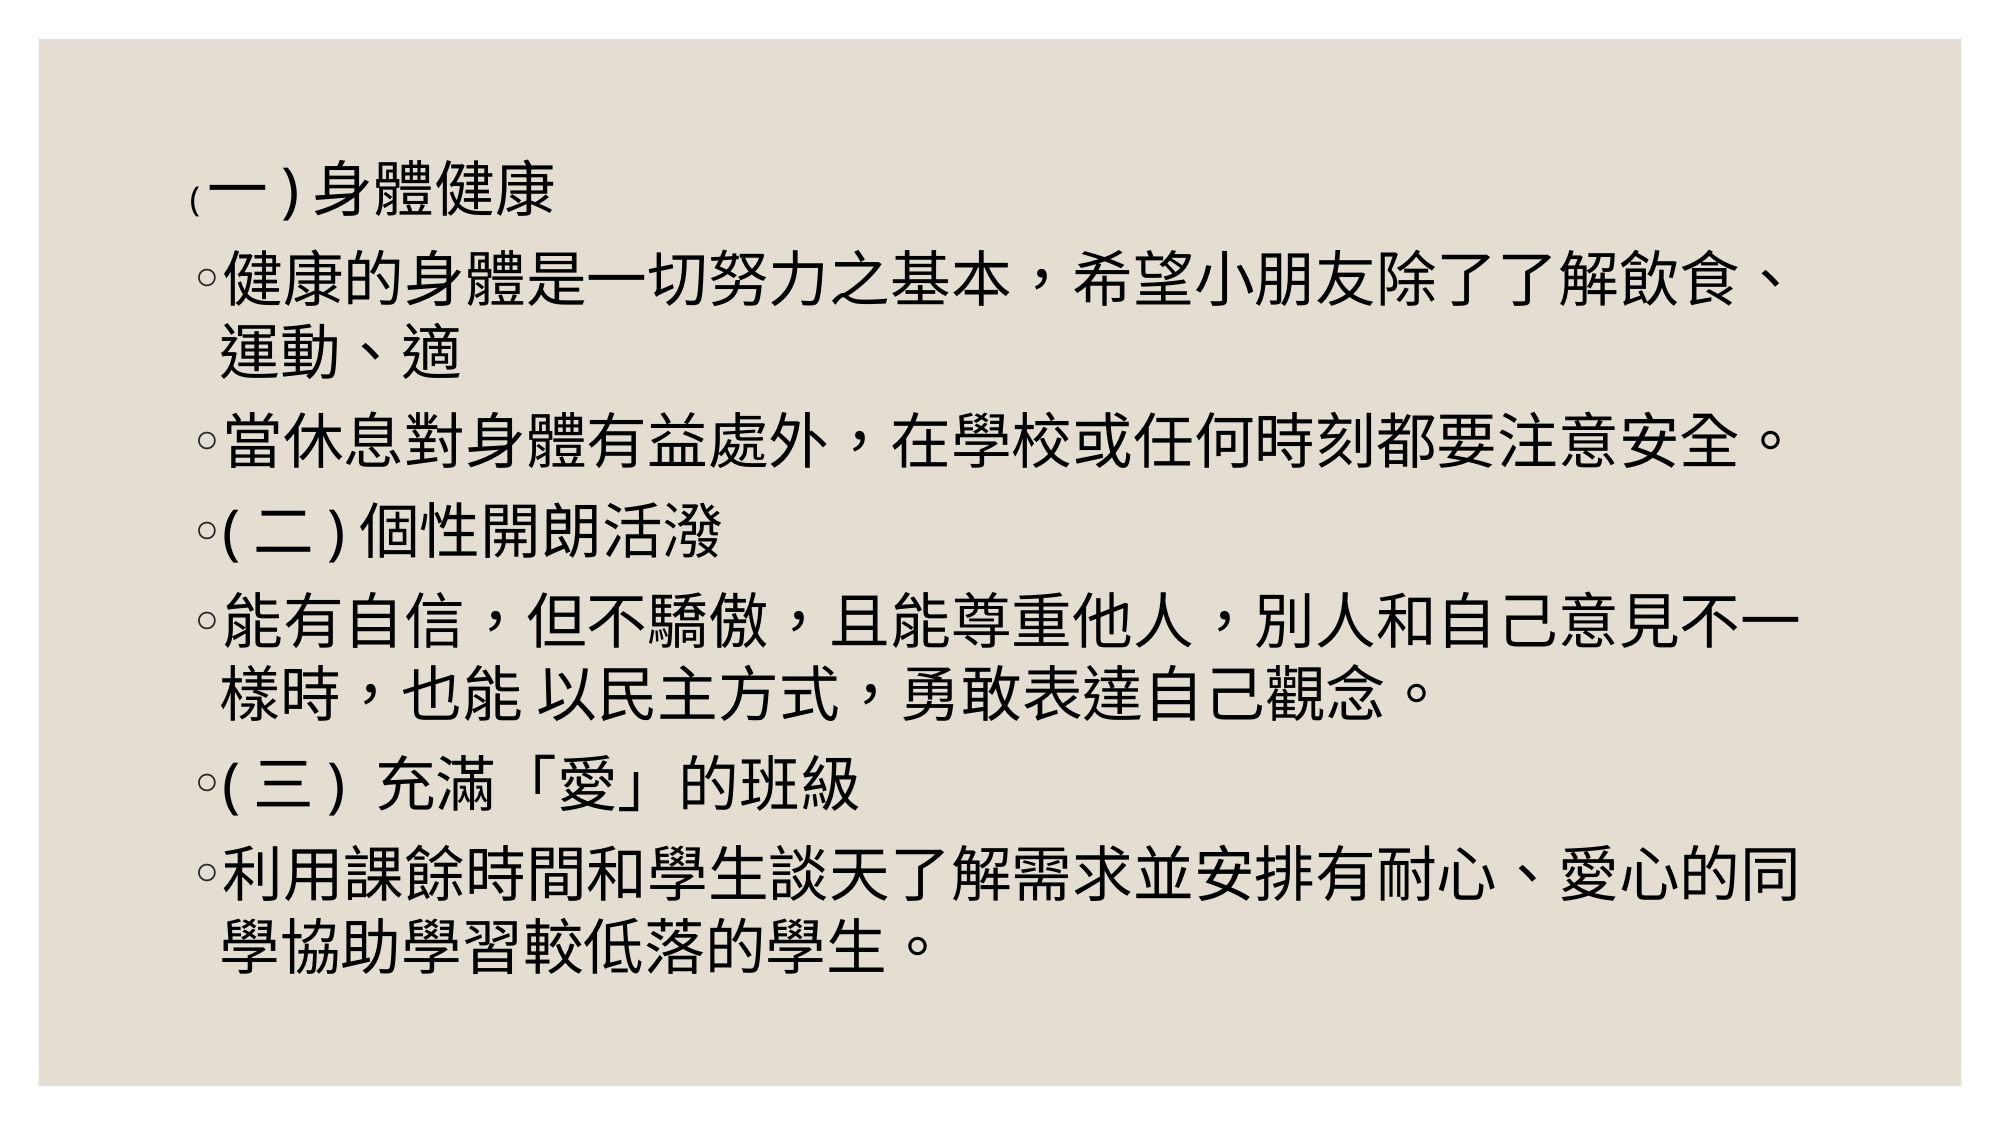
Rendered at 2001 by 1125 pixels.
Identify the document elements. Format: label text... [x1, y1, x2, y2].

list (一)身體健康 健康的身體是一切努力之基本，希望小朋友除了了解飲食、運動、適 當休息對身體有益處外，在學校或任何時刻都要注意安全。 (二)個性開朗活潑 能有自信，但不驕傲，且能尊重他人，別人和自己意見不一樣時，也能 以民主方式，勇敢表達自己觀念。 (三) 充滿「愛」的班級 利用課餘時間和學生談天了解需求並安排有耐心、愛心的同學協助學習較低落的學生。 [174, 85, 1825, 990]
